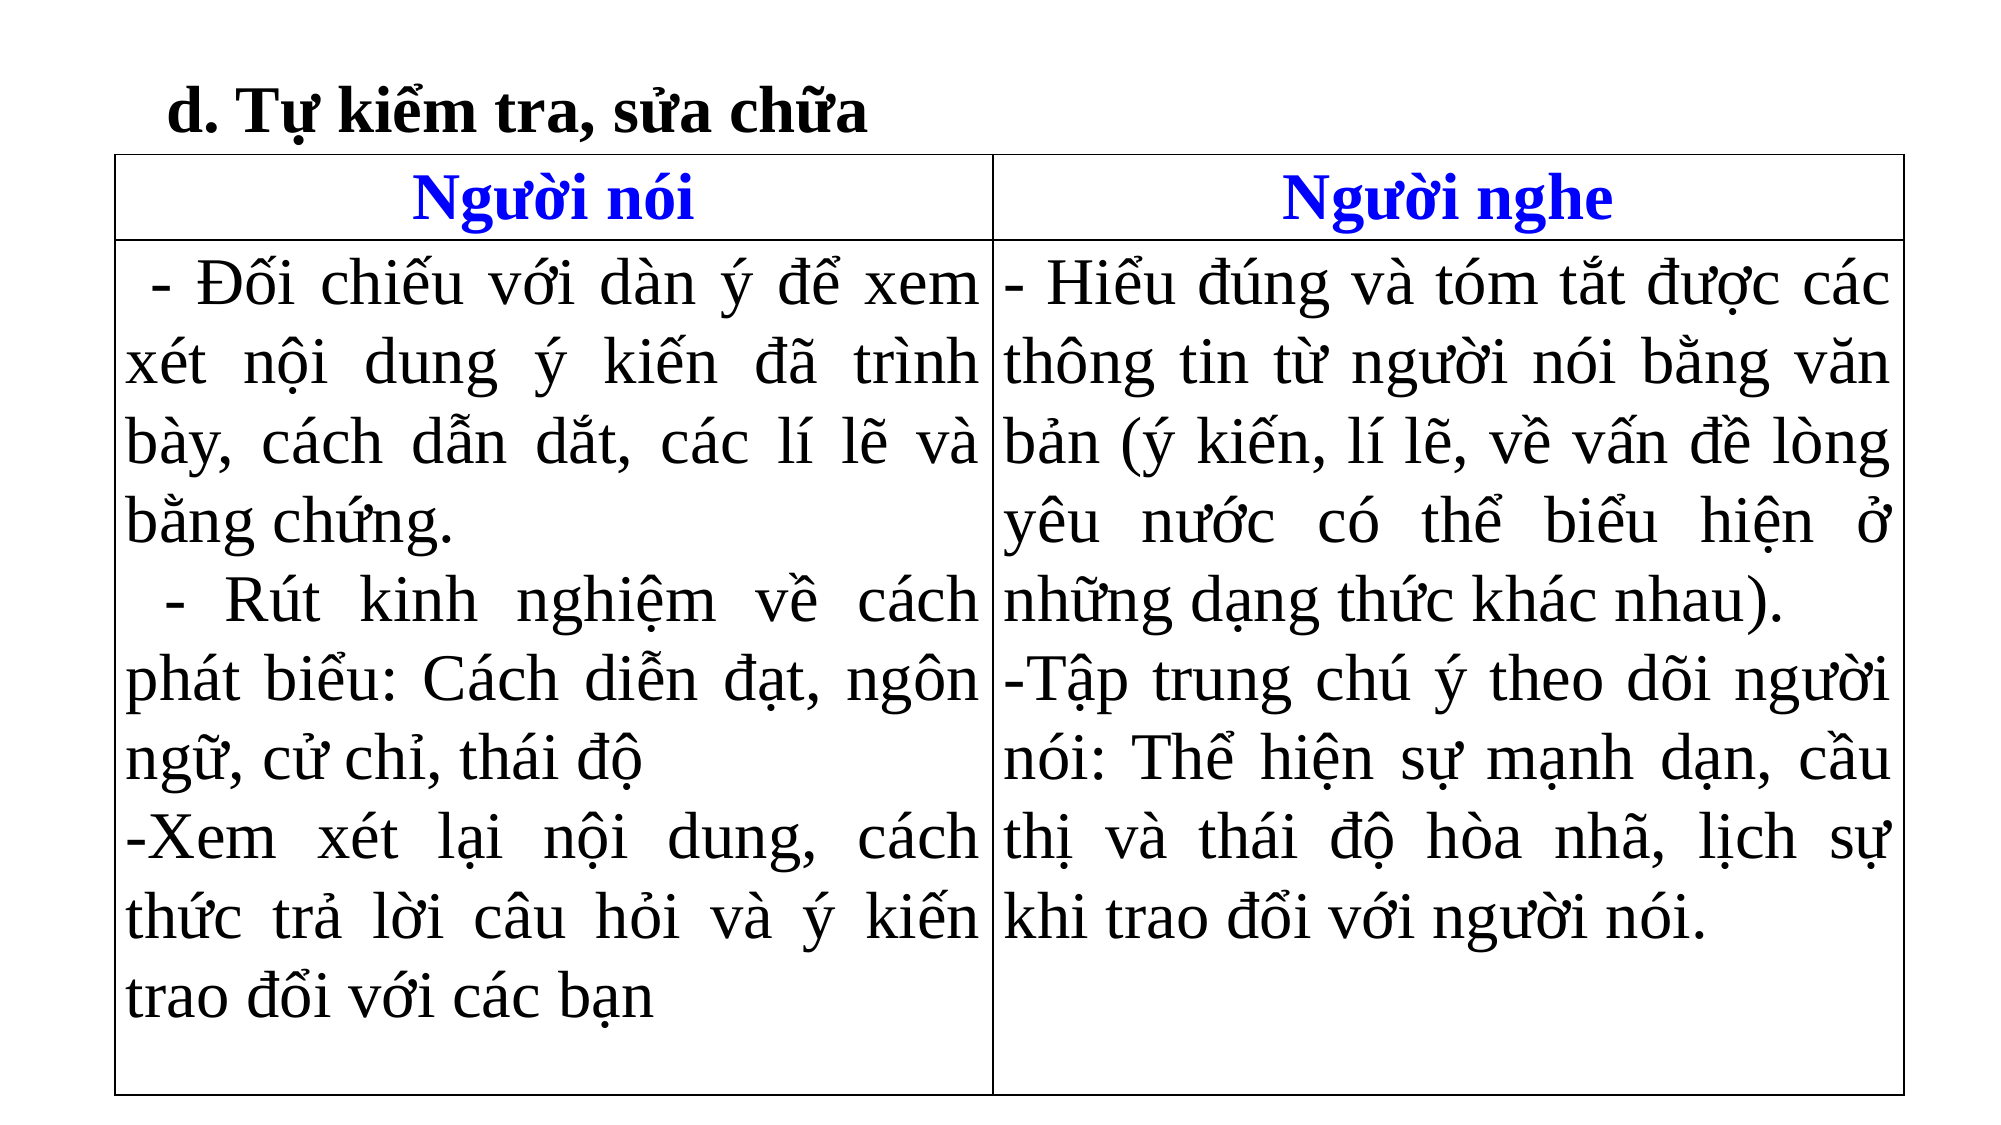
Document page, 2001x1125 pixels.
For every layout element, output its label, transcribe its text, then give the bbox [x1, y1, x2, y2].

table_cell - Hiểu đúng và tóm tắt được các thông tin từ người nói bằng văn bản (ý kiến, lí lẽ, về vấn đề lòng yêu nước có thể biểu hiện ở những dạng thức khác nhau). -Tập trung chú ý theo dõi người nói: Thể hiện sự mạnh dạn, cầu thị và thái độ hòa nhã, lịch sự khi trao đổi với người nói. [994, 241, 1903, 1094]
table_cell - Đối chiếu với dàn ý để xem xét nội dung ý kiến đã trình bày, cách dẫn dắt, các lí lẽ và bằng chứng. - Rút kinh nghiệm về cách phát biểu: Cách diễn đạt, ngôn ngữ, cử chỉ, thái độ -Xem xét lại nội dung, cách thức trả lời câu hỏi và ý kiến trao đổi với các bạn [116, 241, 992, 1094]
text_box d. Tự kiểm tra, sửa chữa [151, 58, 1201, 154]
table_header Người nói [116, 155, 992, 239]
table_header Người nghe [994, 155, 1903, 239]
